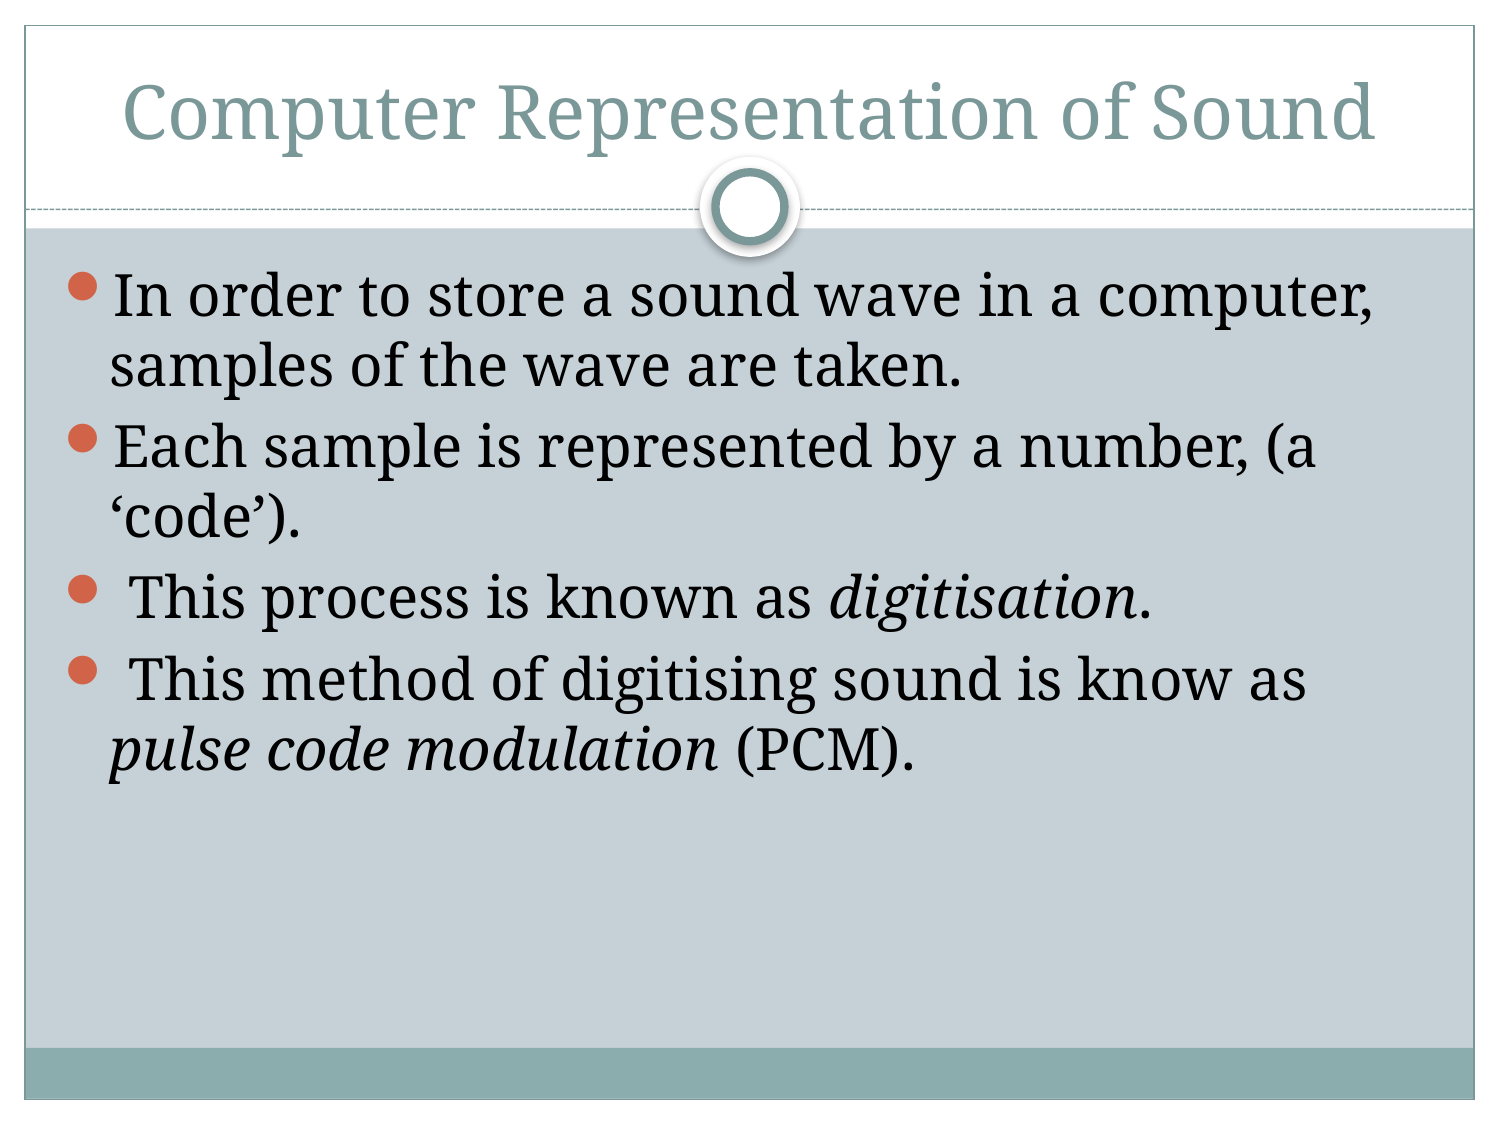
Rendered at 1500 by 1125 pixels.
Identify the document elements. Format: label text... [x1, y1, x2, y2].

list In order to store a sound wave in a computer, samples of the wave are taken. Each sample is represented by a number, (a ‘code’). This process is known as digitisation. This method of digitising sound is know as pulse code modulation (PCM). [49, 250, 1445, 1001]
title Computer Representation of Sound [49, 37, 1450, 162]
